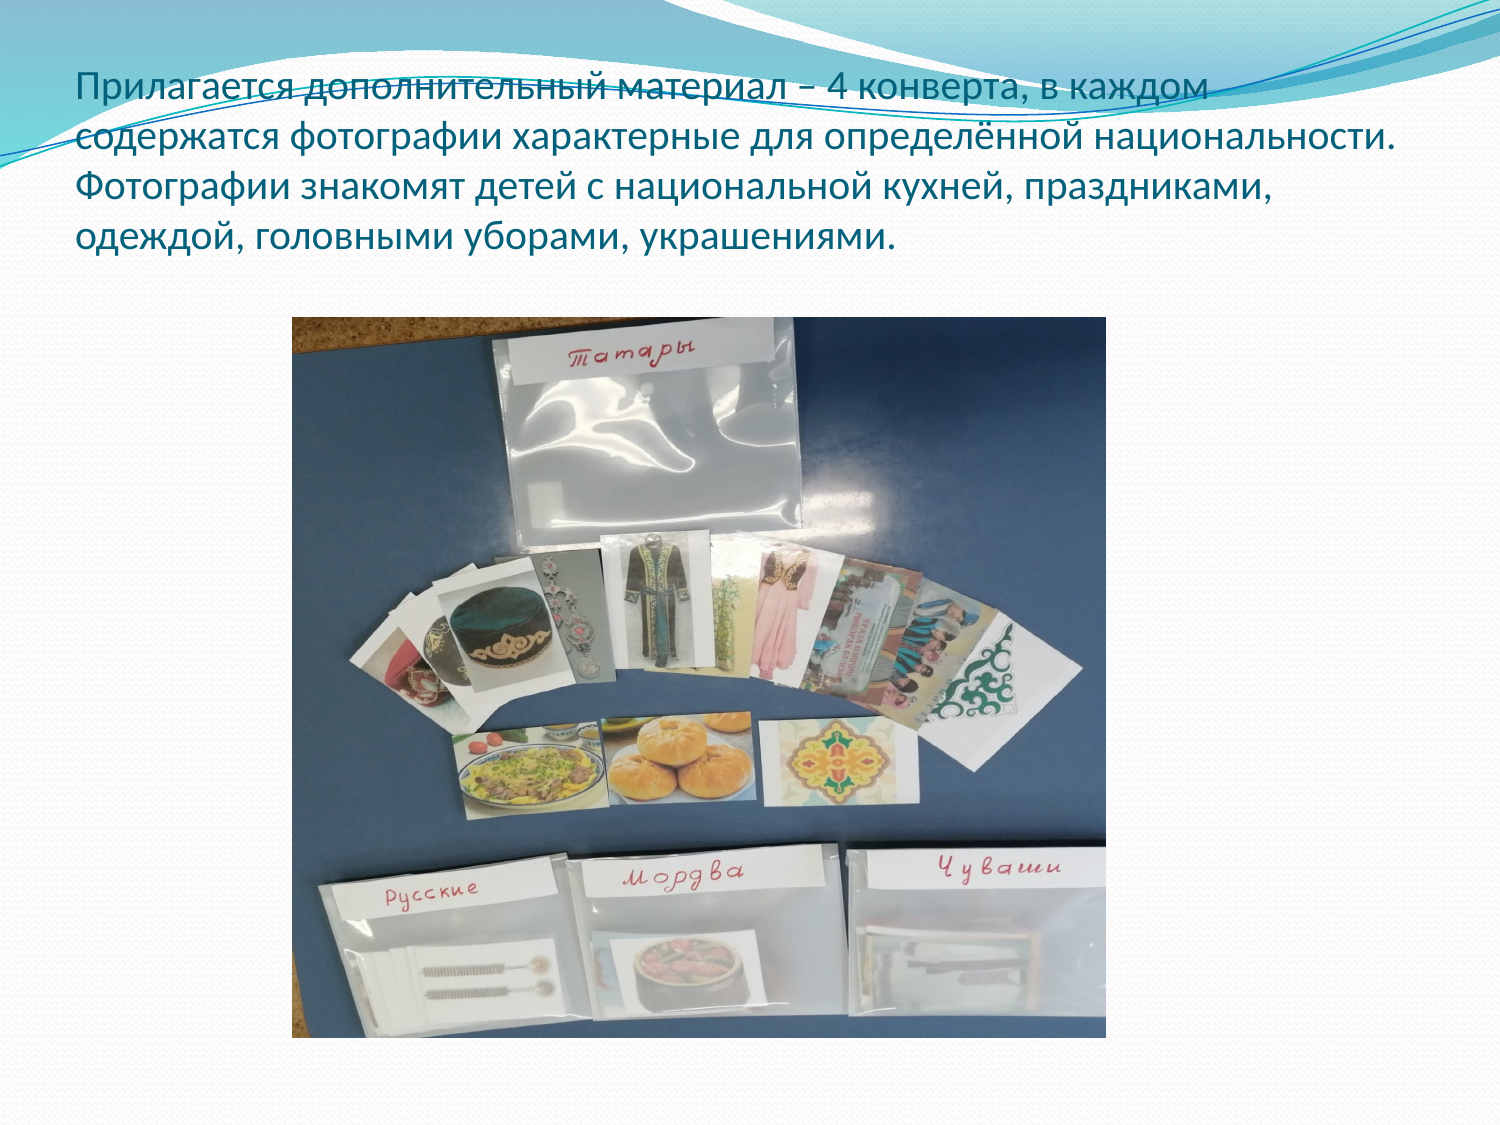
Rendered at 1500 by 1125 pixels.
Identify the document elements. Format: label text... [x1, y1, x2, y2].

title Прилагается дополнительный материал – 4 конверта, в каждом содержатся фотографии характерные для определённой национальности. Фотографии знакомят детей с национальной кухней, праздниками, одеждой, головными уборами, украшениями. [75, 23, 1425, 258]
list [292, 317, 1106, 1038]
